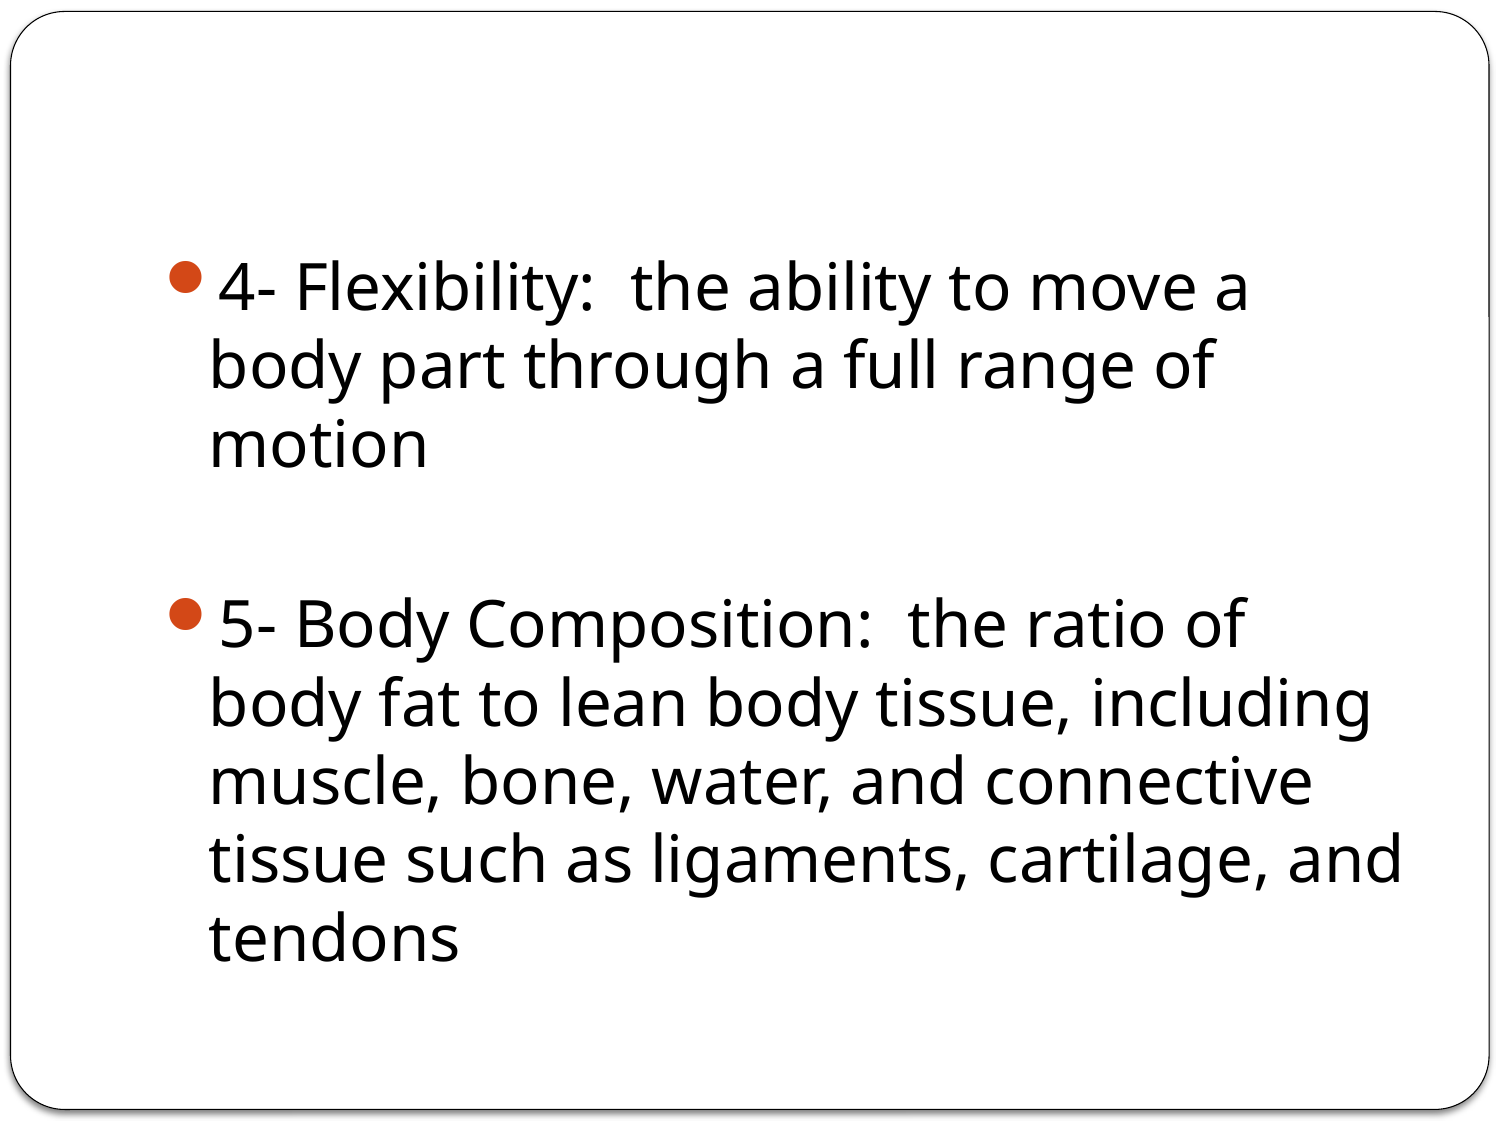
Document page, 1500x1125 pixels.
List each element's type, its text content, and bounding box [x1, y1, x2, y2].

list 4- Flexibility: the ability to move a body part through a full range of motion 5- Body Composition: the ratio of body fat to lean body tissue, including muscle, bone, water, and connective tissue such as ligaments, cartilage, and tendons [150, 237, 1425, 988]
